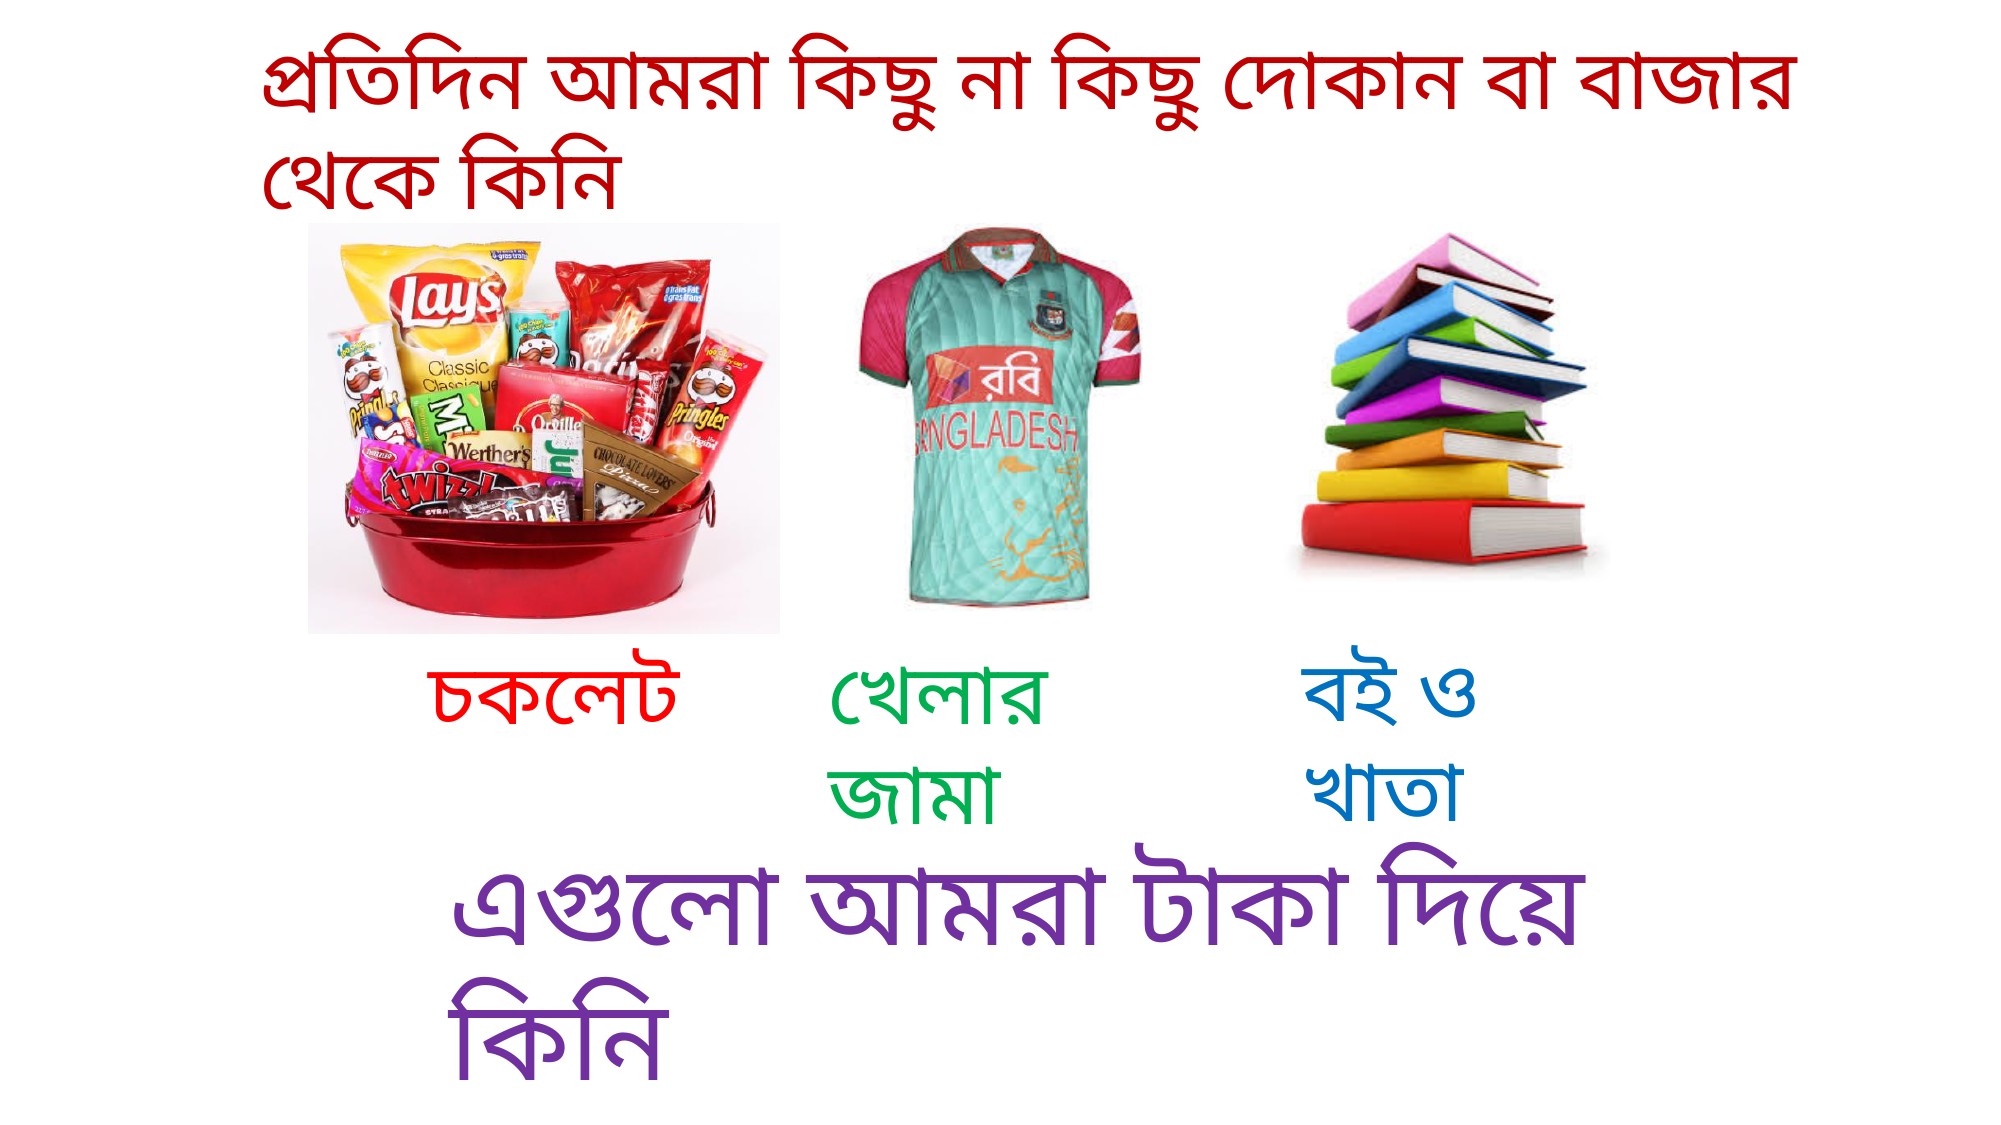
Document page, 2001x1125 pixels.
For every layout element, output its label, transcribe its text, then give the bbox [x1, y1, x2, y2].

text_box প্রতিদিন আমরা কিছু না কিছু দোকান বা বাজার থেকে কিনি [245, 18, 1880, 234]
picture [1272, 232, 1615, 592]
text_box খেলার জামা [814, 633, 1186, 826]
text_box চকলেট [413, 634, 730, 749]
text_box এগুলো আমরা টাকা দিয়ে কিনি [434, 826, 1690, 1111]
picture [842, 223, 1157, 616]
picture [308, 223, 780, 634]
text_box বই ও খাতা [1288, 631, 1631, 826]
